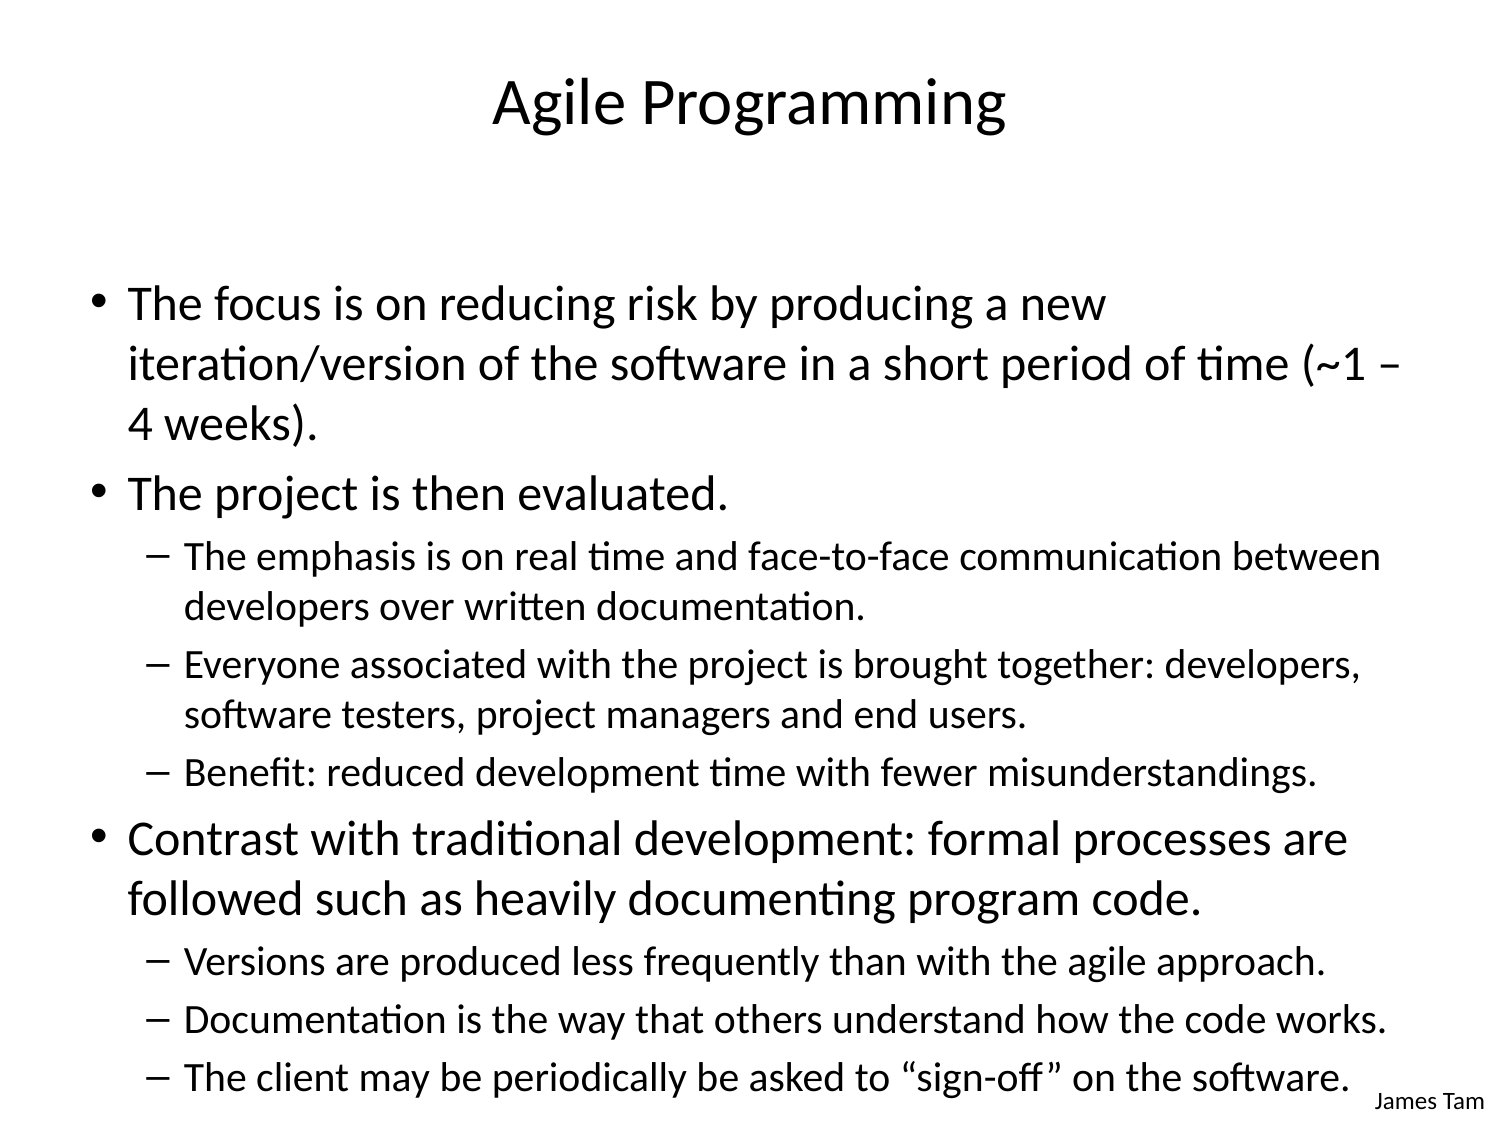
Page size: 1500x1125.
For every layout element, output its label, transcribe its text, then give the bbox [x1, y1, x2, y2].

list The focus is on reducing risk by producing a new iteration/version of the software in a short period of time (~1 – 4 weeks). The project is then evaluated. The emphasis is on real time and face-to-face communication between developers over written documentation. Everyone associated with the project is brought together: developers, software testers, project managers and end users. Benefit: reduced development time with fewer misunderstandings. Contrast with traditional development: formal processes are followed such as heavily documenting program code. Versions are produced less frequently than with the agile approach. Documentation is the way that others understand how the code works. The client may be periodically be asked to “sign-off” on the software. [75, 262, 1425, 1005]
title Agile Programming [75, 45, 1425, 150]
